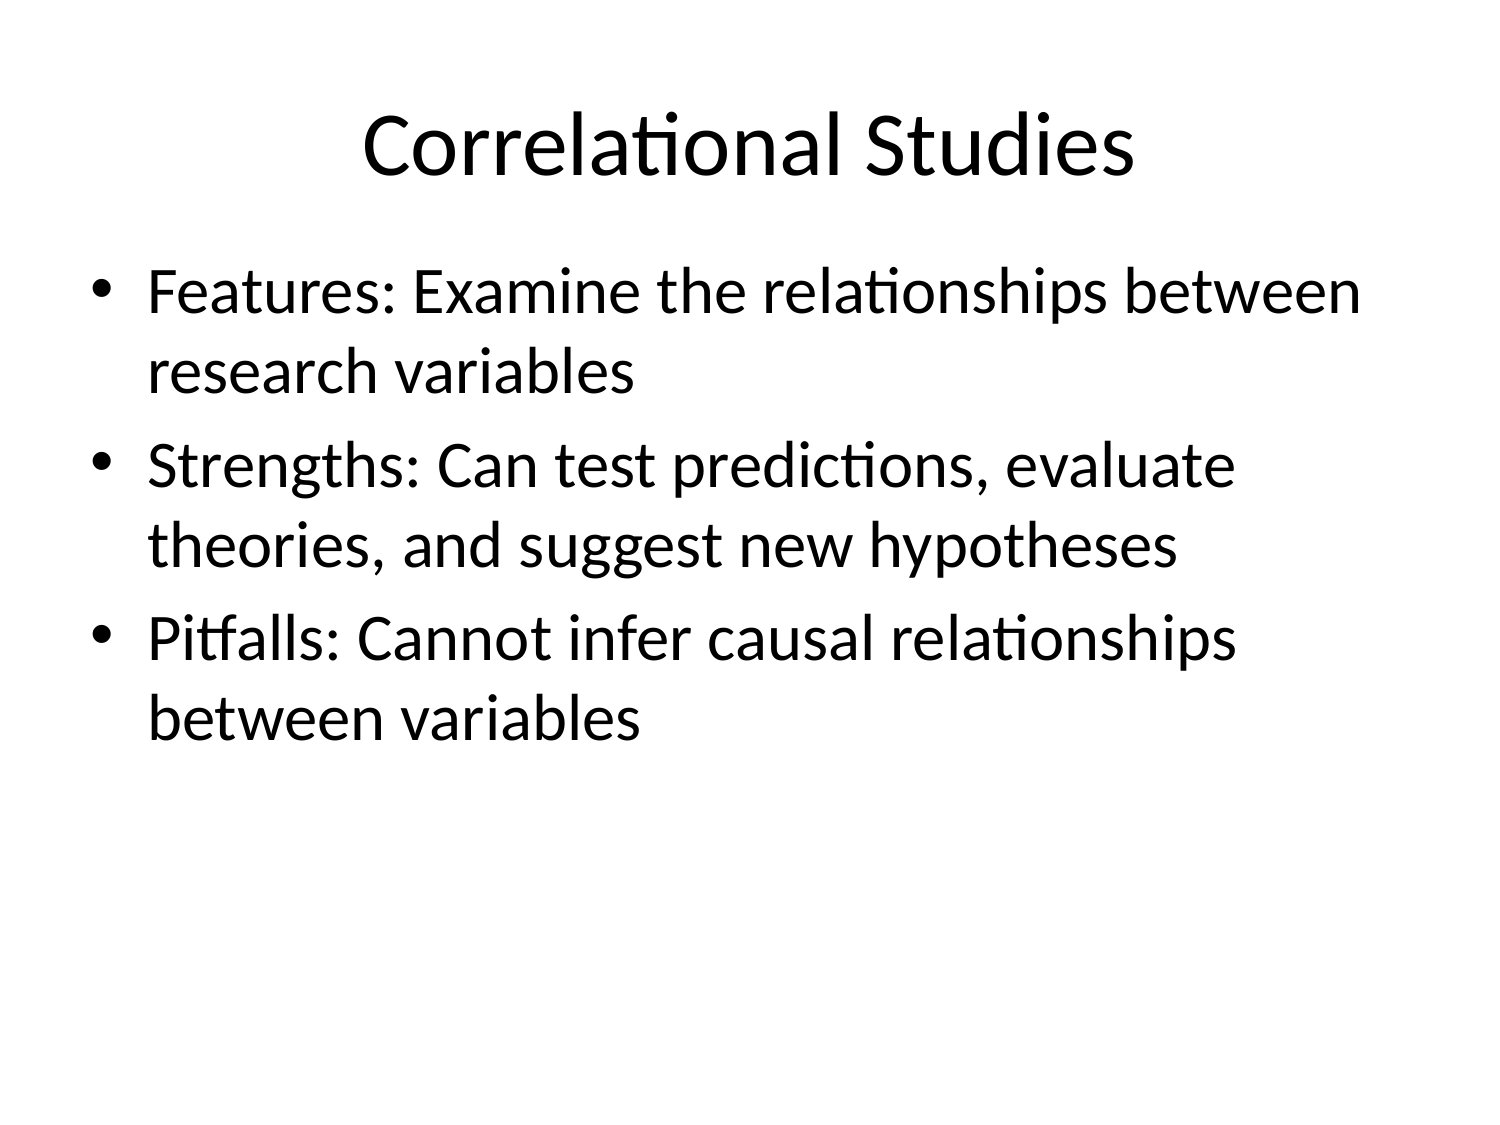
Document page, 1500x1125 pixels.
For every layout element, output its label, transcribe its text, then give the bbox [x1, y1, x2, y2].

title Correlational Studies [75, 45, 1425, 233]
list Features: Examine the relationships between research variables Strengths: Can test predictions, evaluate theories, and suggest new hypotheses Pitfalls: Cannot infer causal relationships between variables [75, 239, 1425, 990]
